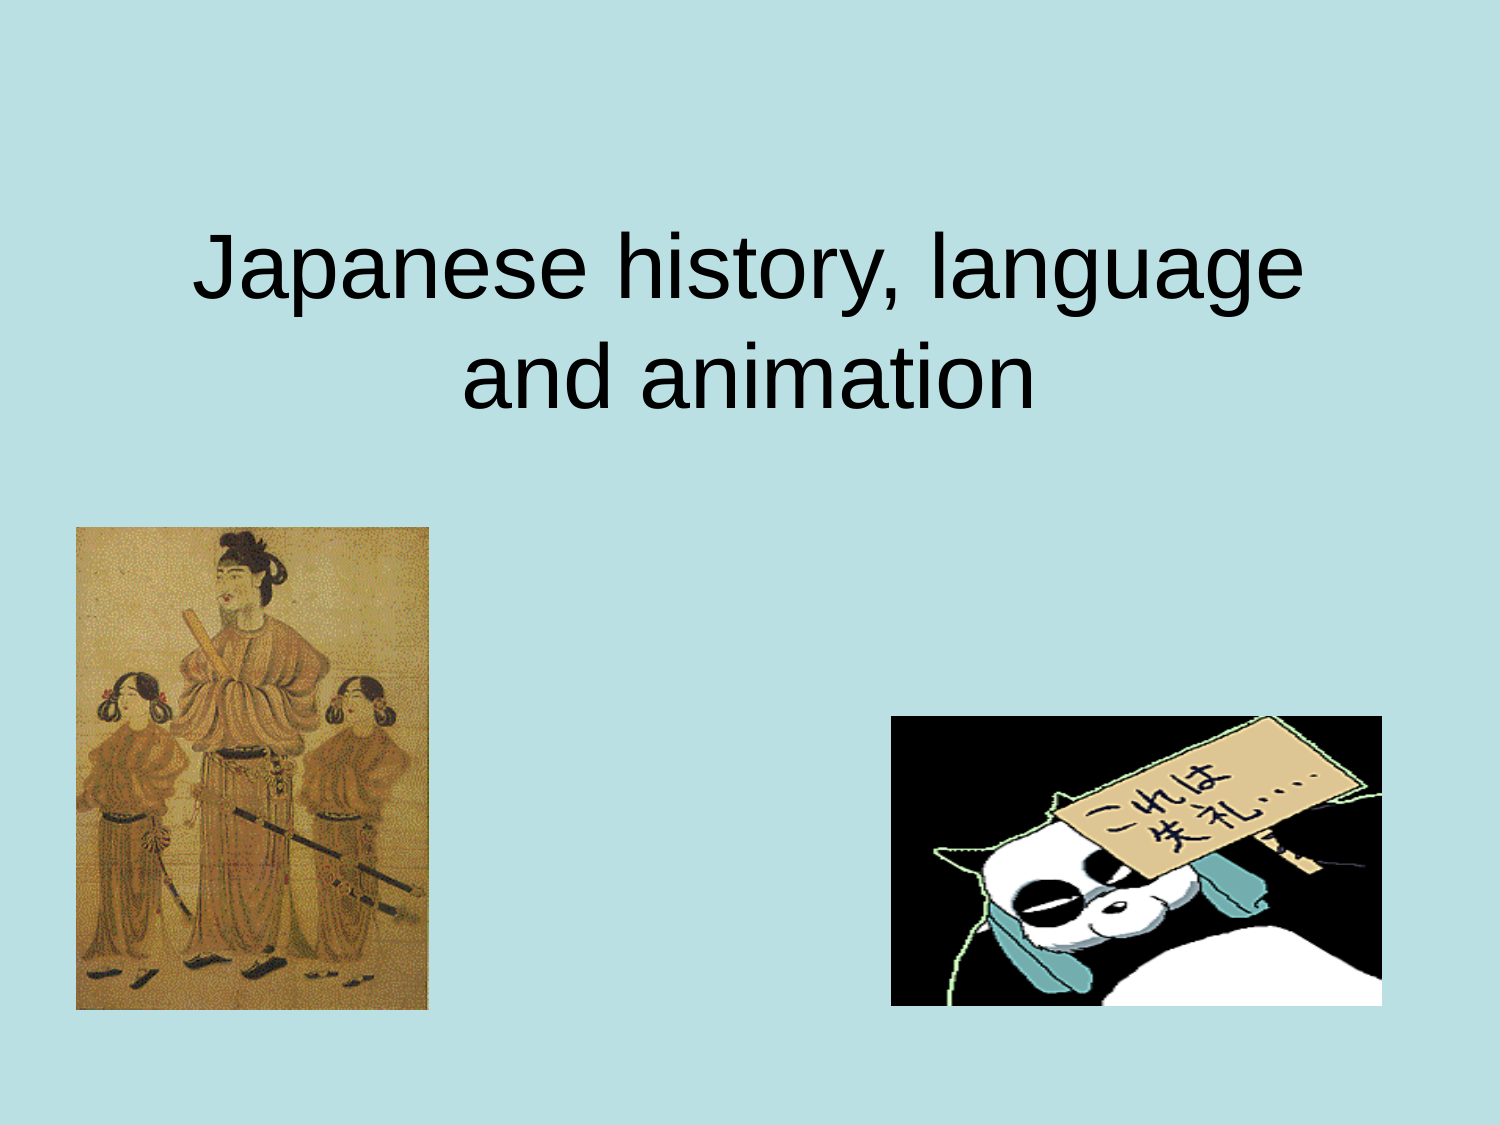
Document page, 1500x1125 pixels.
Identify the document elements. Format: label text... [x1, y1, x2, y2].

picture [891, 716, 1382, 1006]
picture [76, 526, 429, 1010]
title Japanese history, language and animation [112, 196, 1388, 438]
